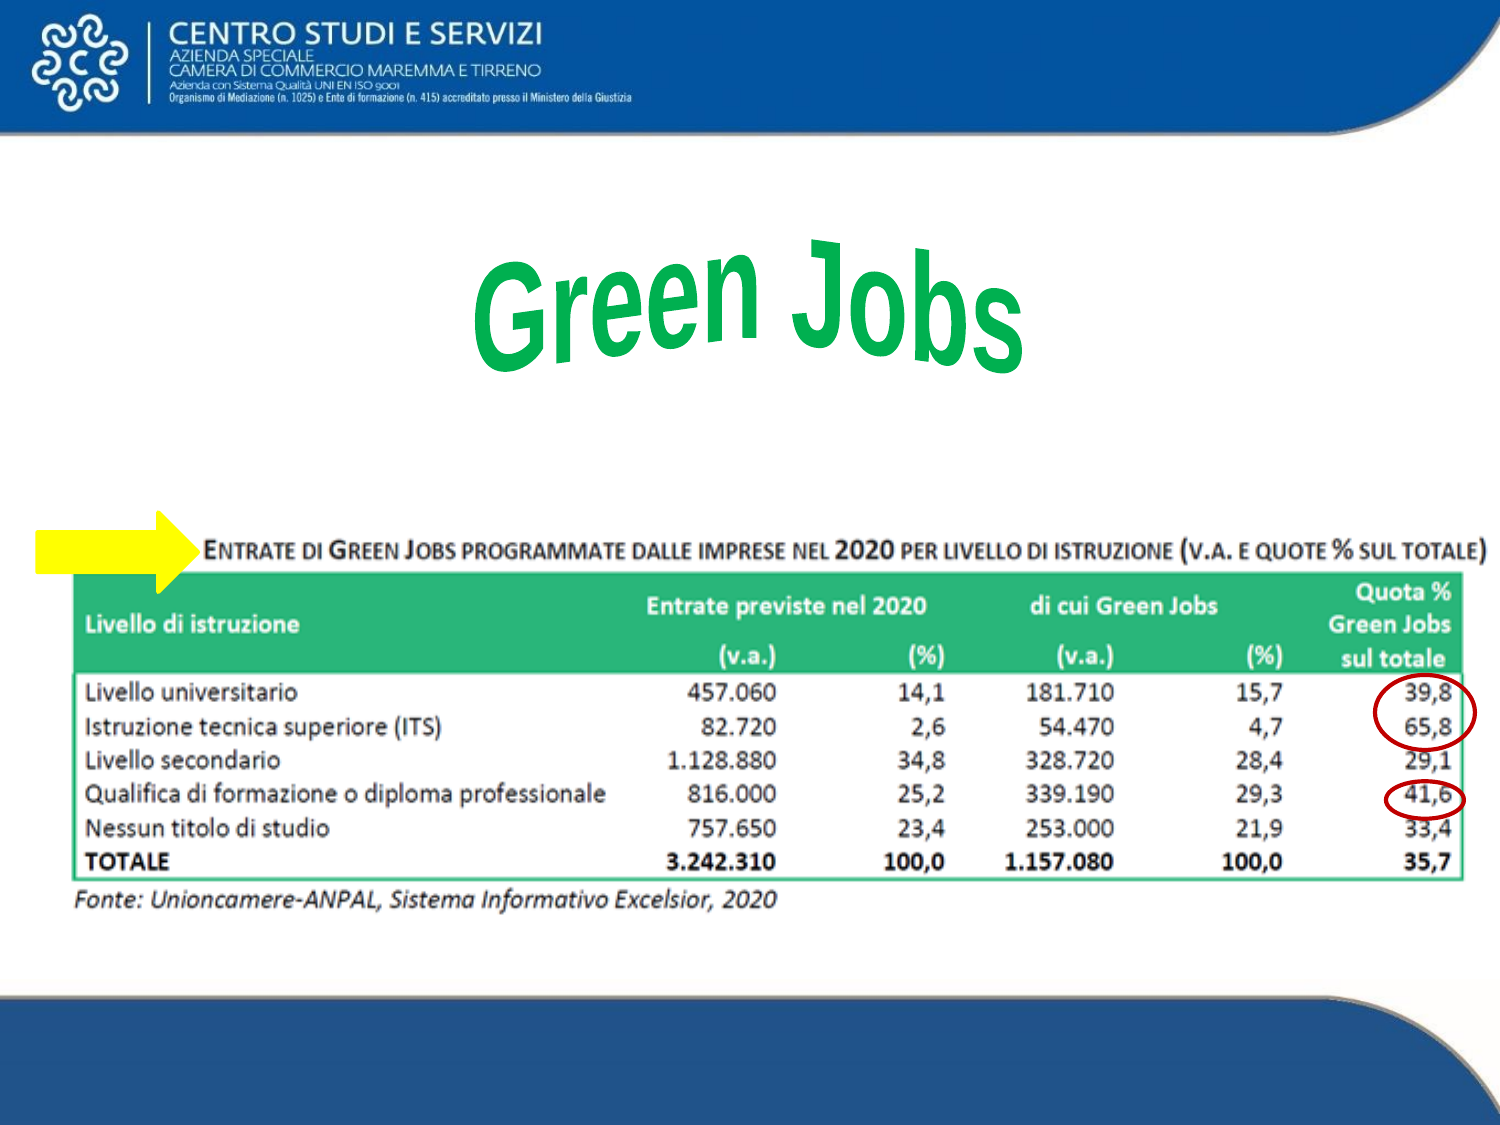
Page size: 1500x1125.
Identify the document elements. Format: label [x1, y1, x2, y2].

picture [61, 512, 1500, 926]
picture [0, 0, 1500, 143]
picture [0, 979, 1500, 1125]
text_box [35, 530, 56, 575]
